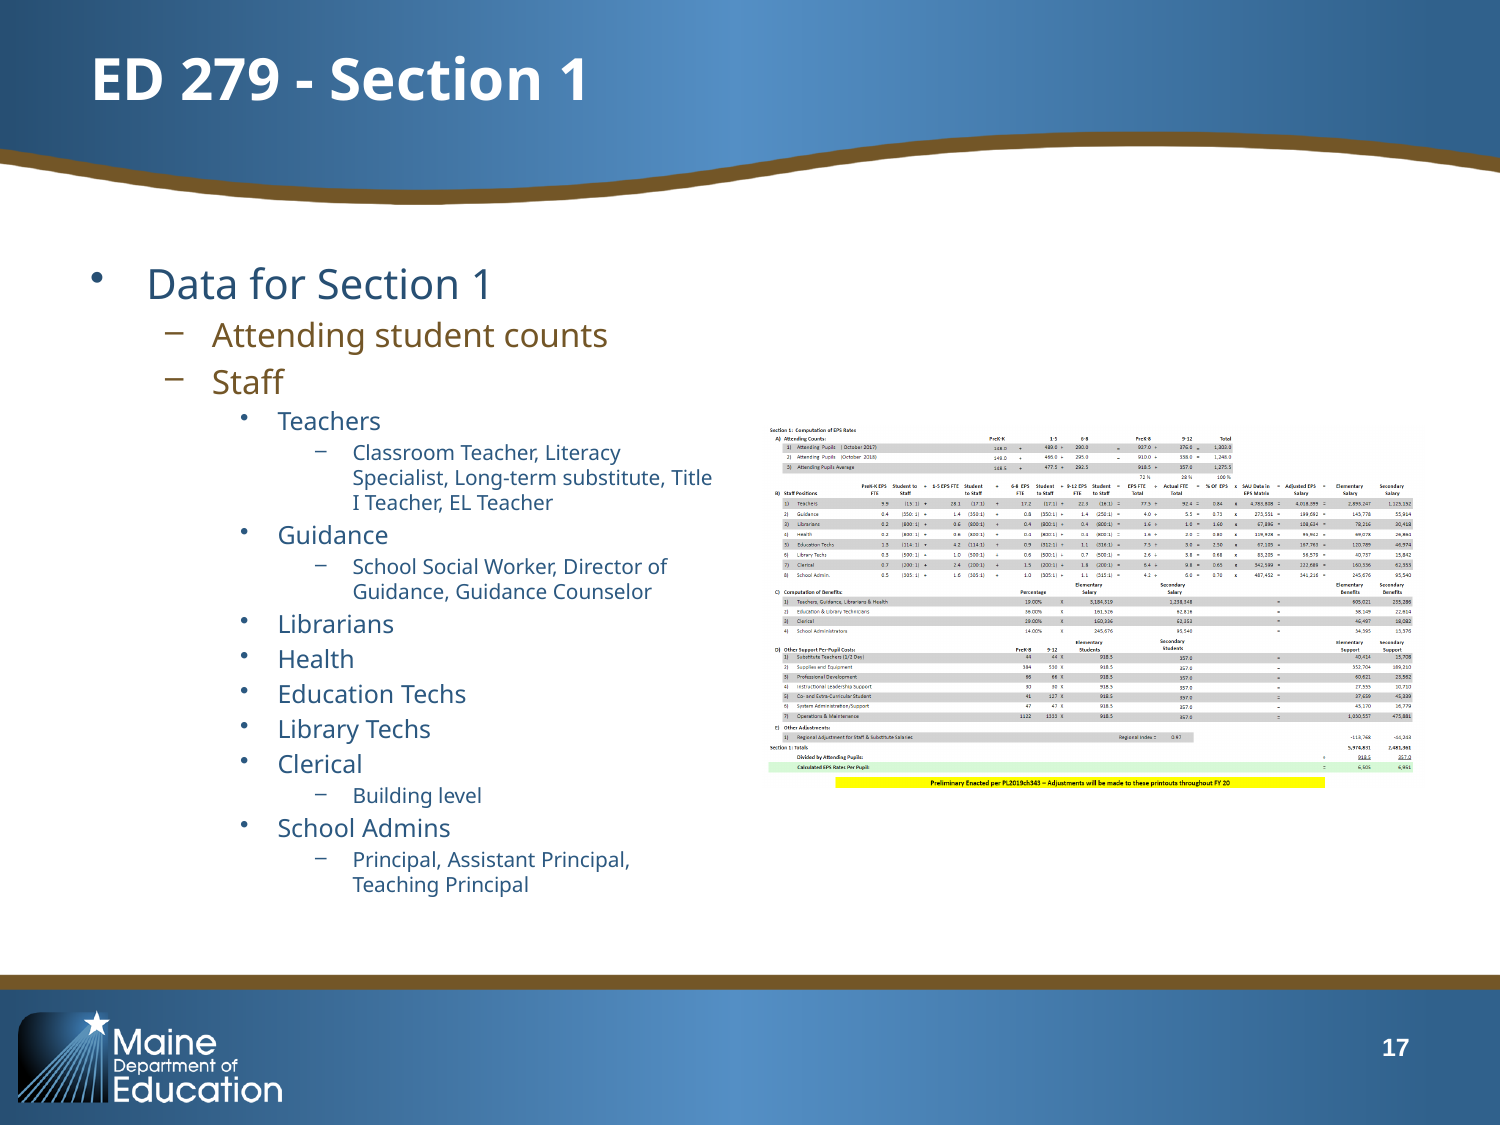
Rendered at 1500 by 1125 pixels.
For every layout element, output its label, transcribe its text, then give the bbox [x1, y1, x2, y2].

title ED 279 - Section 1 [75, 24, 1425, 121]
list Data for Section 1 Attending student counts Staff Teachers Classroom Teacher, Literacy Specialist, Long-term substitute, Title I Teacher, EL Teacher Guidance School Social Worker, Director of Guidance, Guidance Counselor Librarians Health Education Techs Library Techs Clerical Building level School Admins Principal, Assistant Principal, Teaching Principal [75, 249, 738, 963]
slide_number 17 [1250, 1024, 1425, 1103]
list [762, 424, 1426, 788]
picture [0, 0, 1500, 1125]
